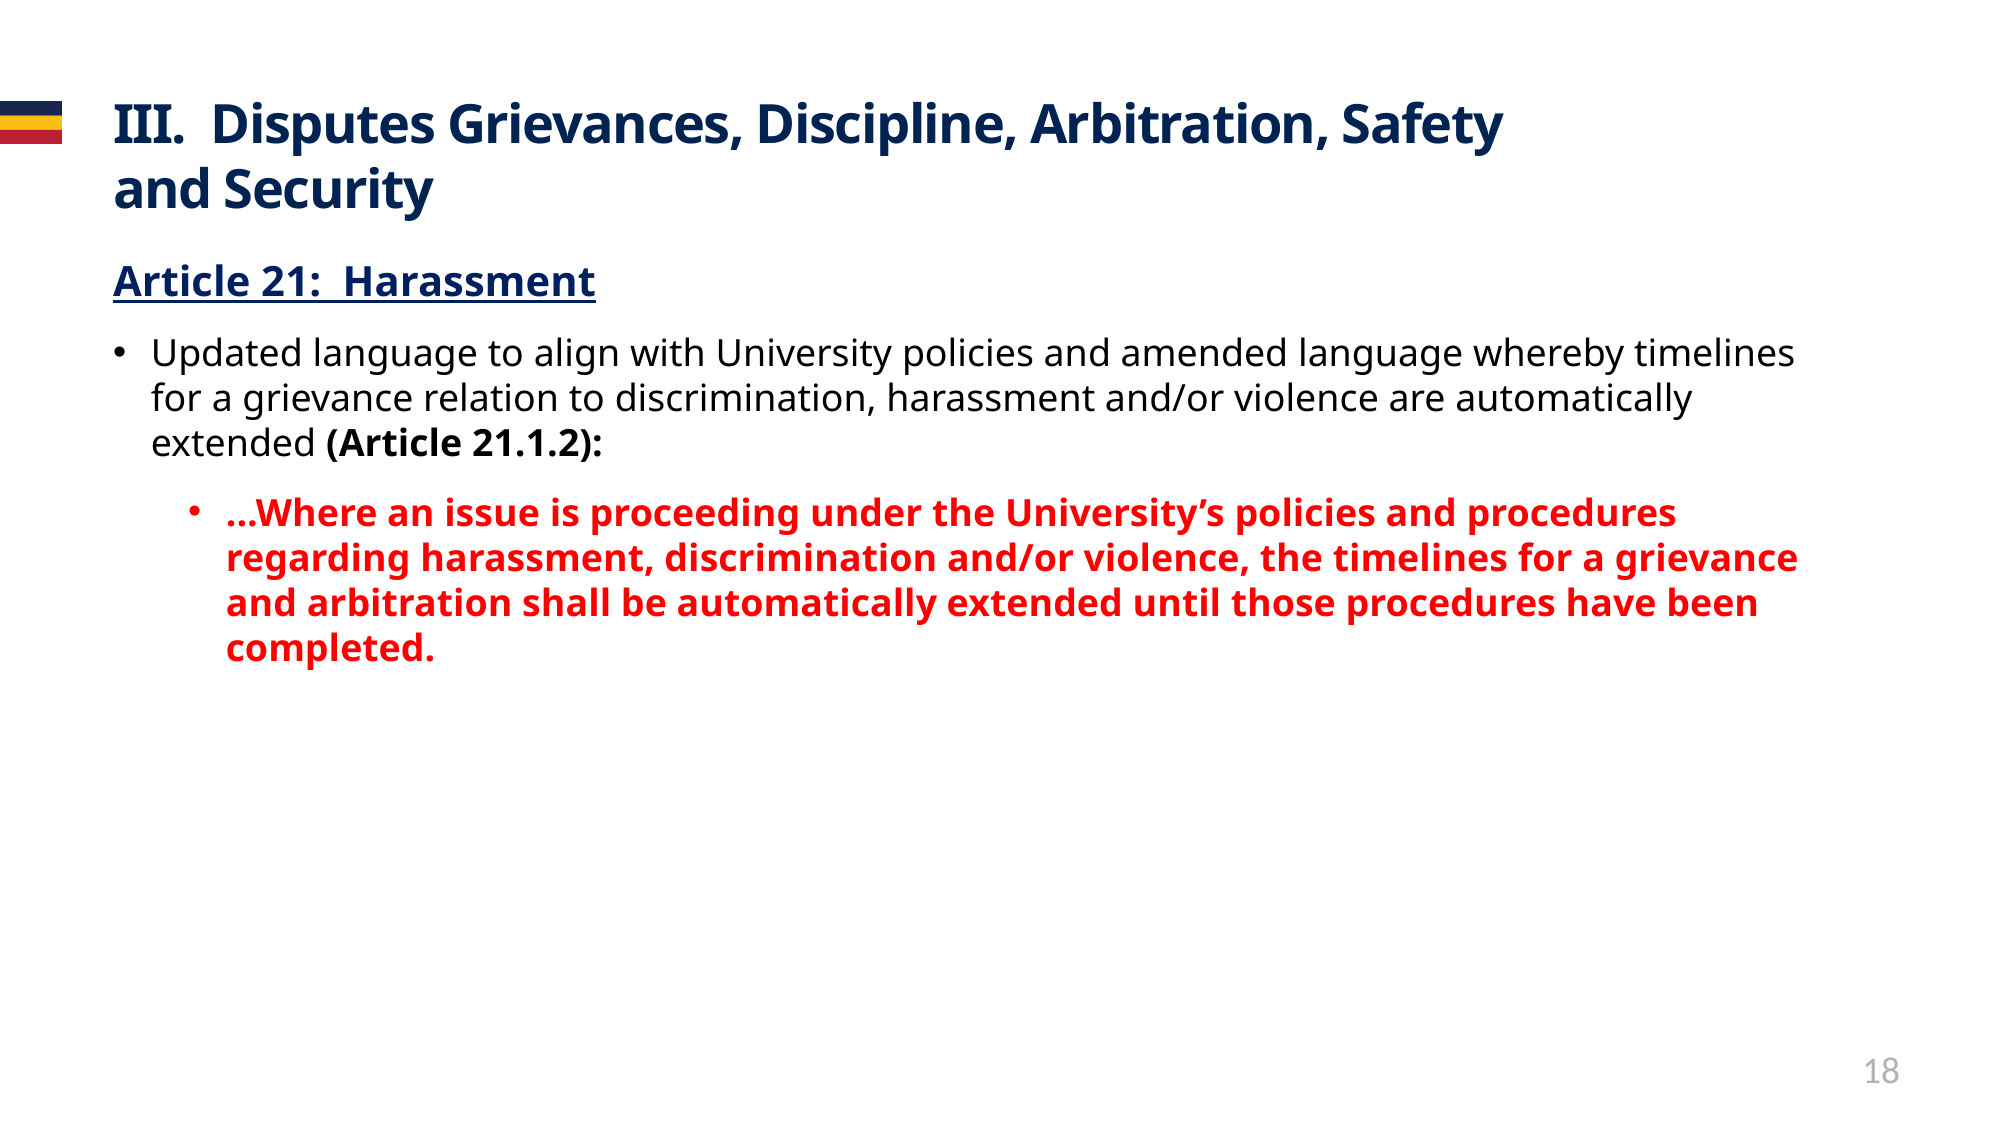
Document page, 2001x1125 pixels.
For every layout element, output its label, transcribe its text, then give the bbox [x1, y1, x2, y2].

text_box Article 21: Harassment Updated language to align with University policies and amended language whereby timelines for a grievance relation to discrimination, harassment and/or violence are automatically extended (Article 21.1.2): ...Where an issue is proceeding under the University’s policies and procedures regarding harassment, discrimination and/or violence, the timelines for a grievance and arbitration shall be automatically extended until those procedures have been completed. [111, 230, 1858, 738]
title III. Disputes Grievances, Discipline, Arbitration, Safety and Security [111, 87, 1538, 230]
slide_number 18 [1440, 1046, 1900, 1103]
picture [0, 101, 62, 144]
